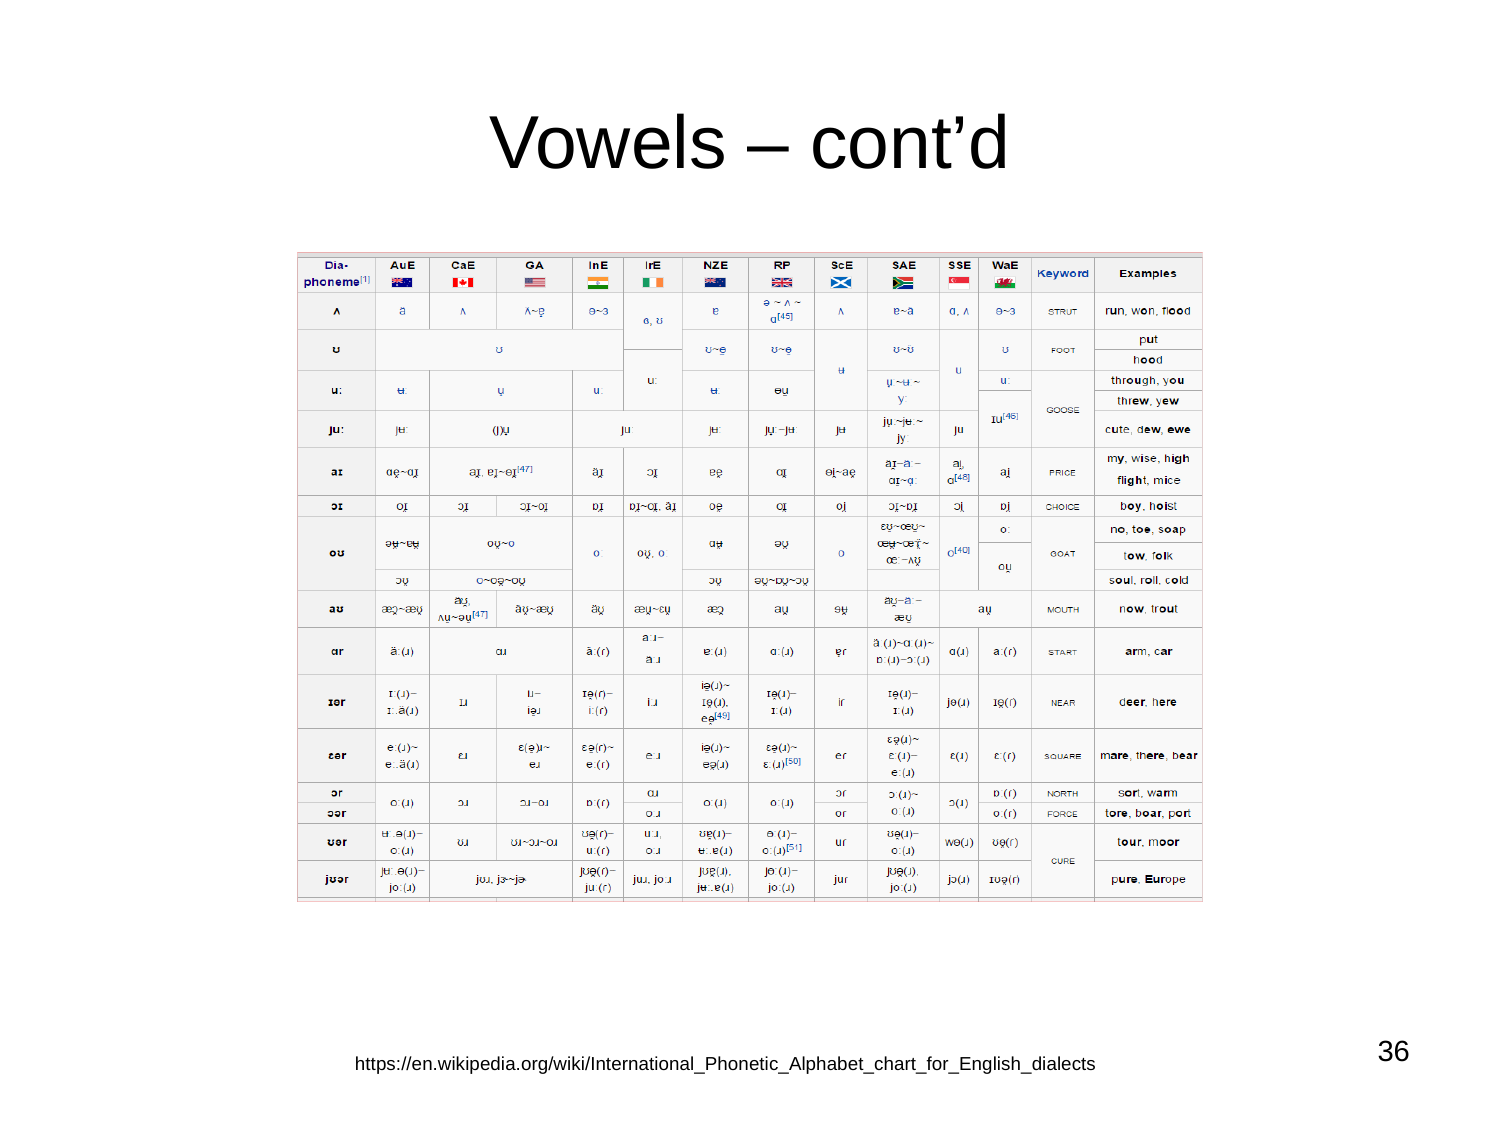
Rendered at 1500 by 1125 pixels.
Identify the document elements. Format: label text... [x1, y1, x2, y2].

text_box https://en.wikipedia.org/wiki/International_Phonetic_Alphabet_chart_for_English_dialects [340, 1044, 1111, 1082]
title Vowels – cont’d [75, 45, 1425, 233]
picture [297, 252, 1203, 903]
slide_number 36 [1074, 1024, 1425, 1103]
